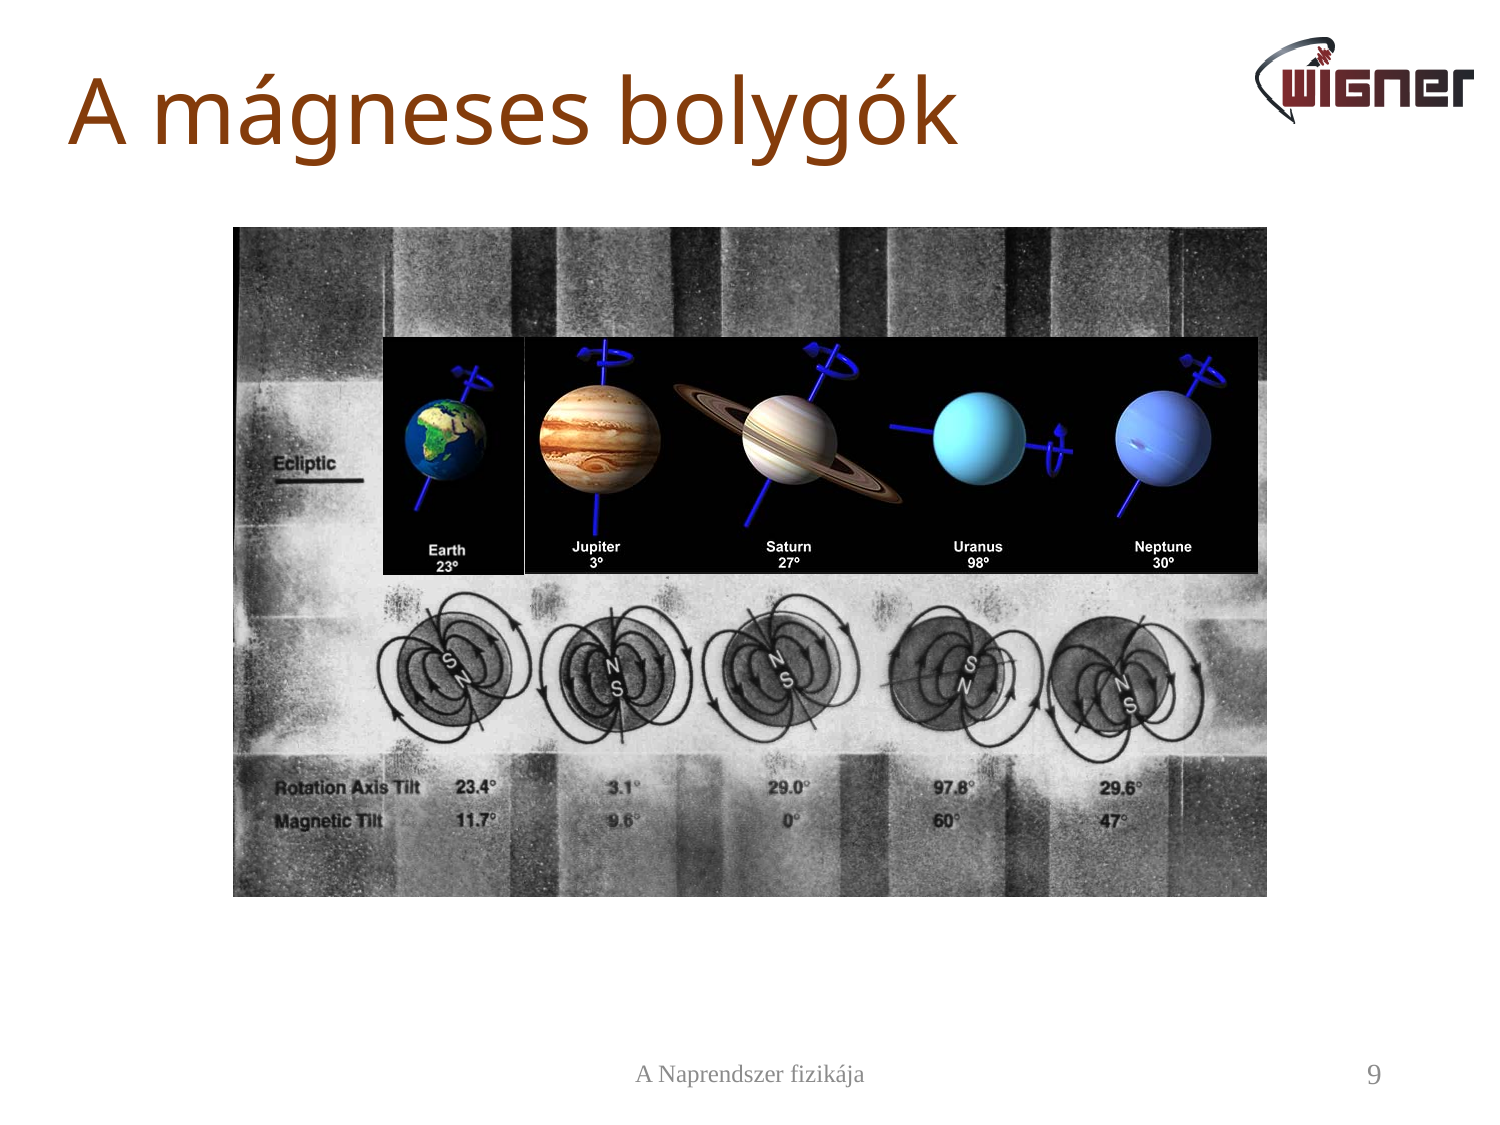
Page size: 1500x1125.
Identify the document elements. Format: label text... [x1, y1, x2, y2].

picture [232, 227, 1267, 897]
slide_number 9 [1059, 1042, 1397, 1103]
title A mágneses bolygók [53, 42, 1347, 187]
picture [1255, 37, 1474, 124]
footer A Naprendszer fizikája [496, 1042, 1004, 1103]
